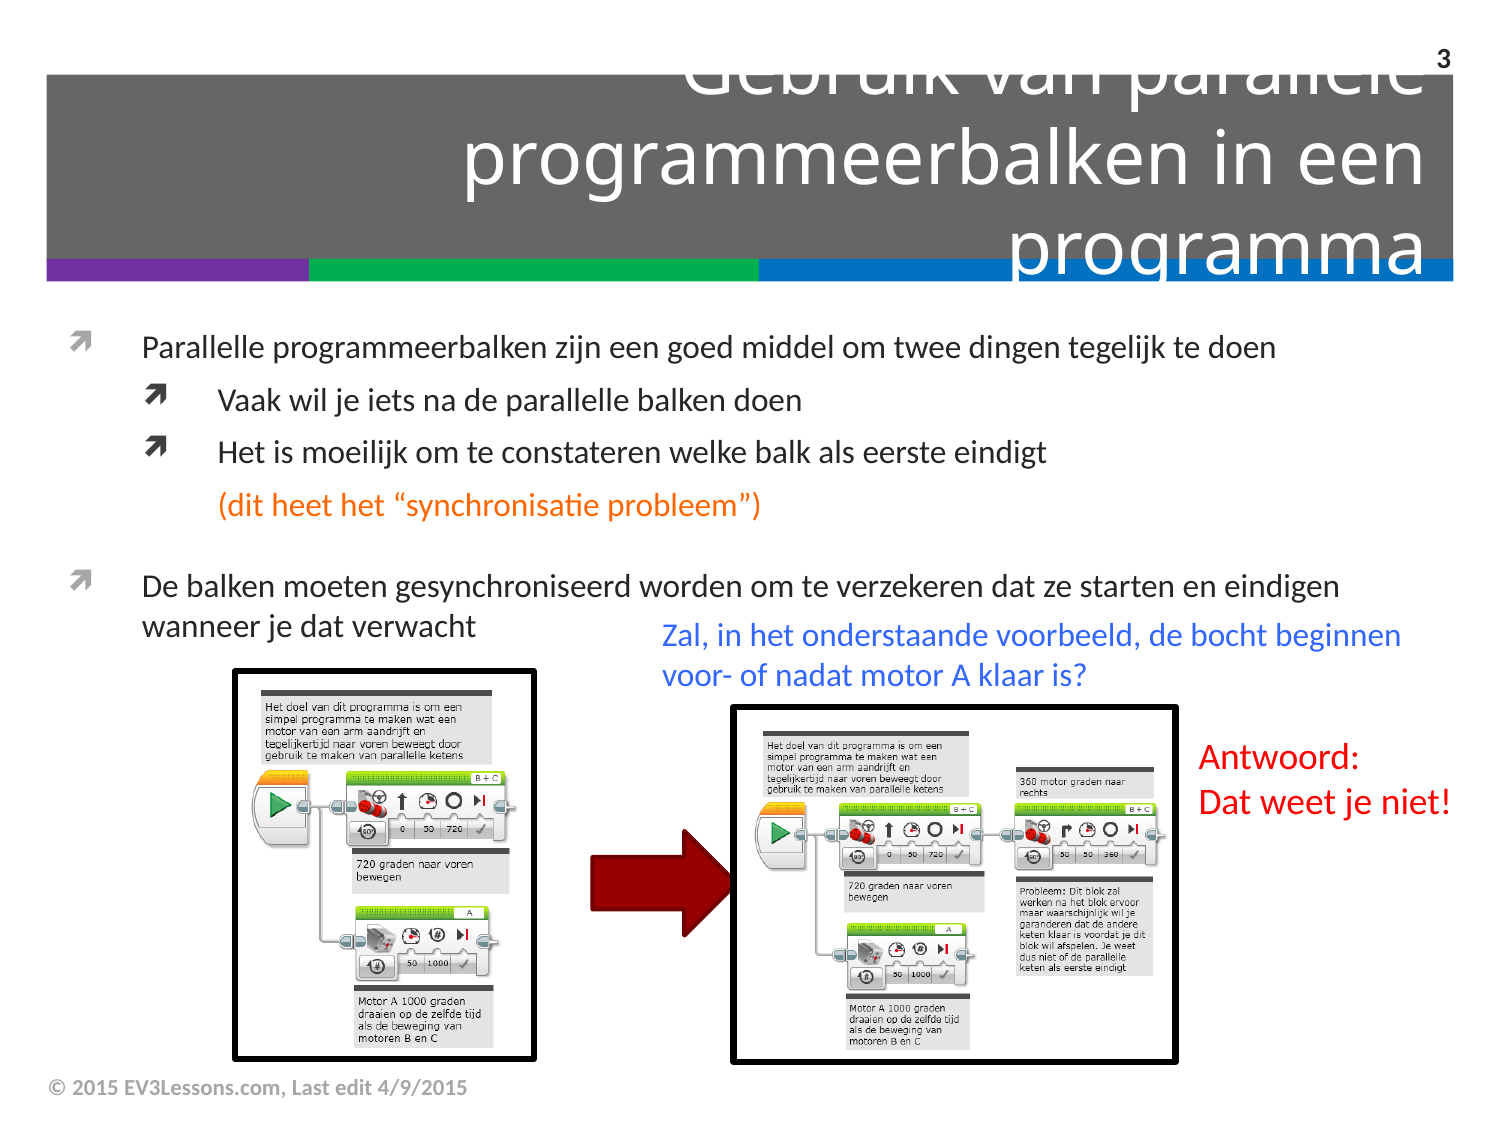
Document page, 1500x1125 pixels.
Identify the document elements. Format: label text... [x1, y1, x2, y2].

text_box Antwoord: Dat weet je niet! [1183, 724, 1500, 830]
text_box Zal, in het onderstaande voorbeeld, de bocht beginnen voor- of nadat motor A klaar is? [647, 606, 1448, 741]
list Parallelle programmeerbalken zijn een goed middel om twee dingen tegelijk te doen Vaak wil je iets na de parallelle balken doen Het is moeilijk om te constateren welke balk als eerste eindigt (dit heet het “synchronisatie probleem”) De balken moeten gesynchroniseerd worden om te verzekeren dat ze starten en eindigen wanneer je dat verwacht [52, 318, 1448, 955]
slide_number 3 [1362, 27, 1466, 87]
title Gebruik van parallele programmeerbalken in een programma [99, 88, 1443, 220]
footer © 2015 EV3Lessons.com, Last edit 4/9/2015 [32, 1055, 1038, 1116]
text_box [590, 829, 724, 938]
picture [736, 709, 1173, 1060]
picture [237, 673, 532, 1057]
